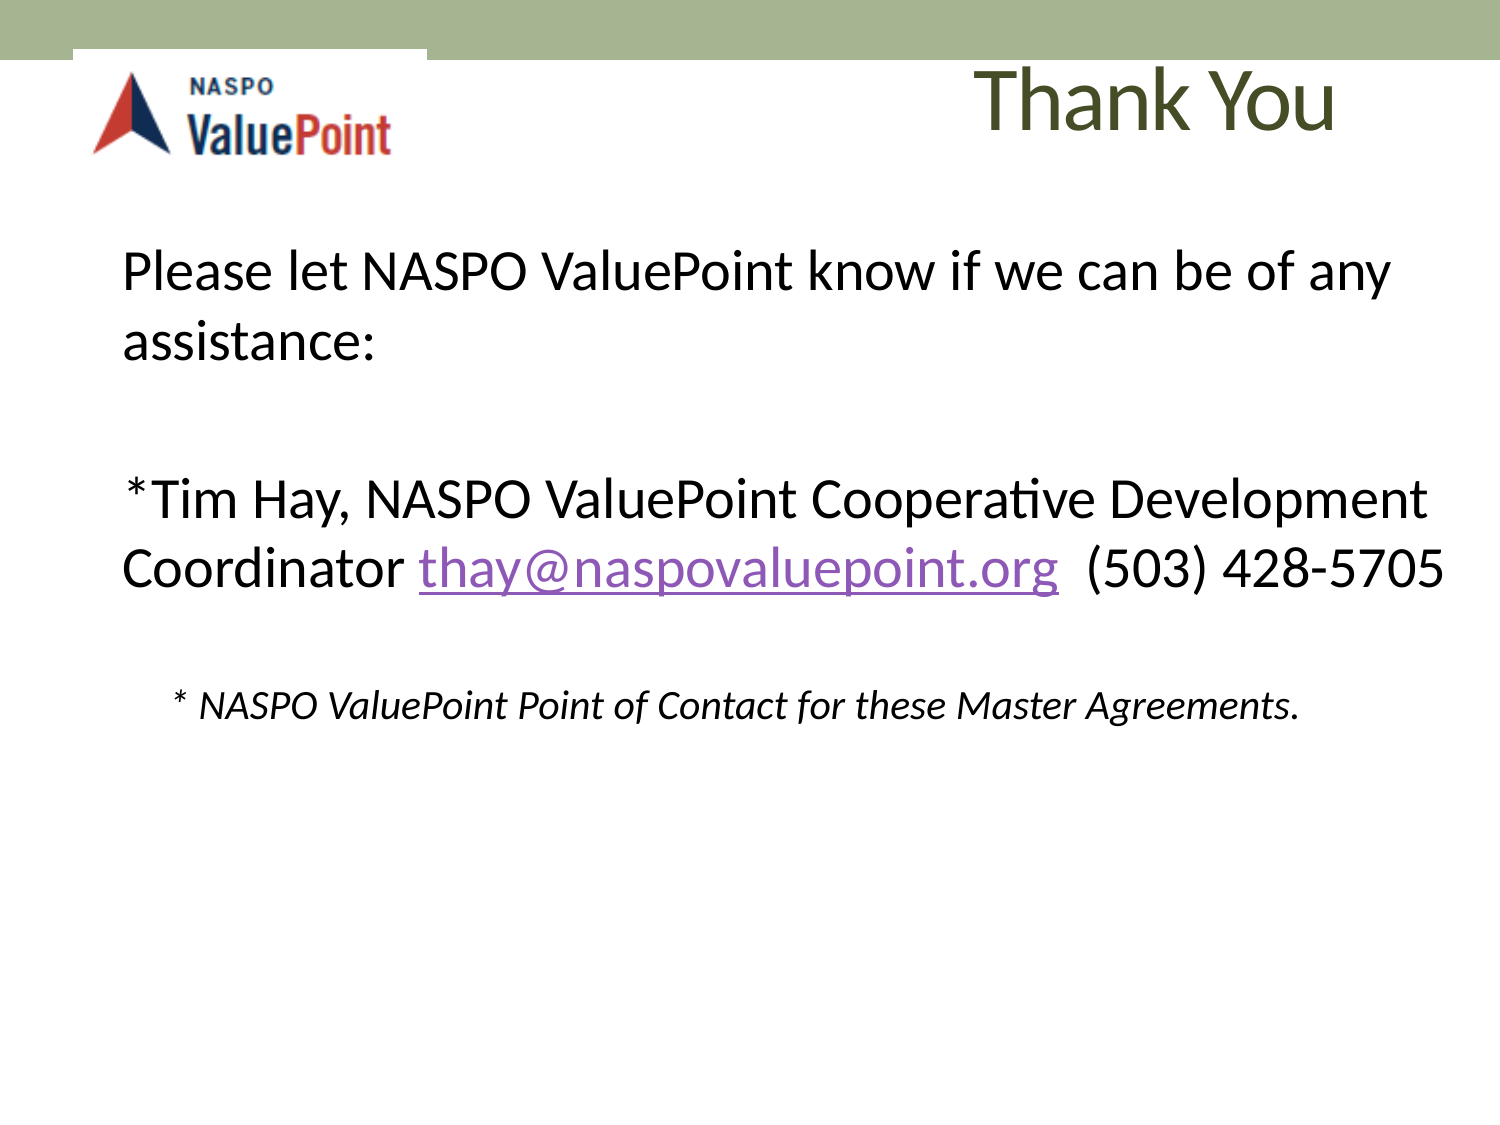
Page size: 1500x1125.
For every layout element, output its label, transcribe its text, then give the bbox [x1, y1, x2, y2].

title Thank You [812, 0, 1500, 188]
picture [73, 49, 427, 188]
list Please let NASPO ValuePoint know if we can be of any assistance: *Tim Hay, NASPO ValuePoint Cooperative Development Coordinator thay@naspovaluepoint.org (503) 428-5705 * NASPO ValuePoint Point of Contact for these Master Agreements. [89, 224, 1500, 988]
